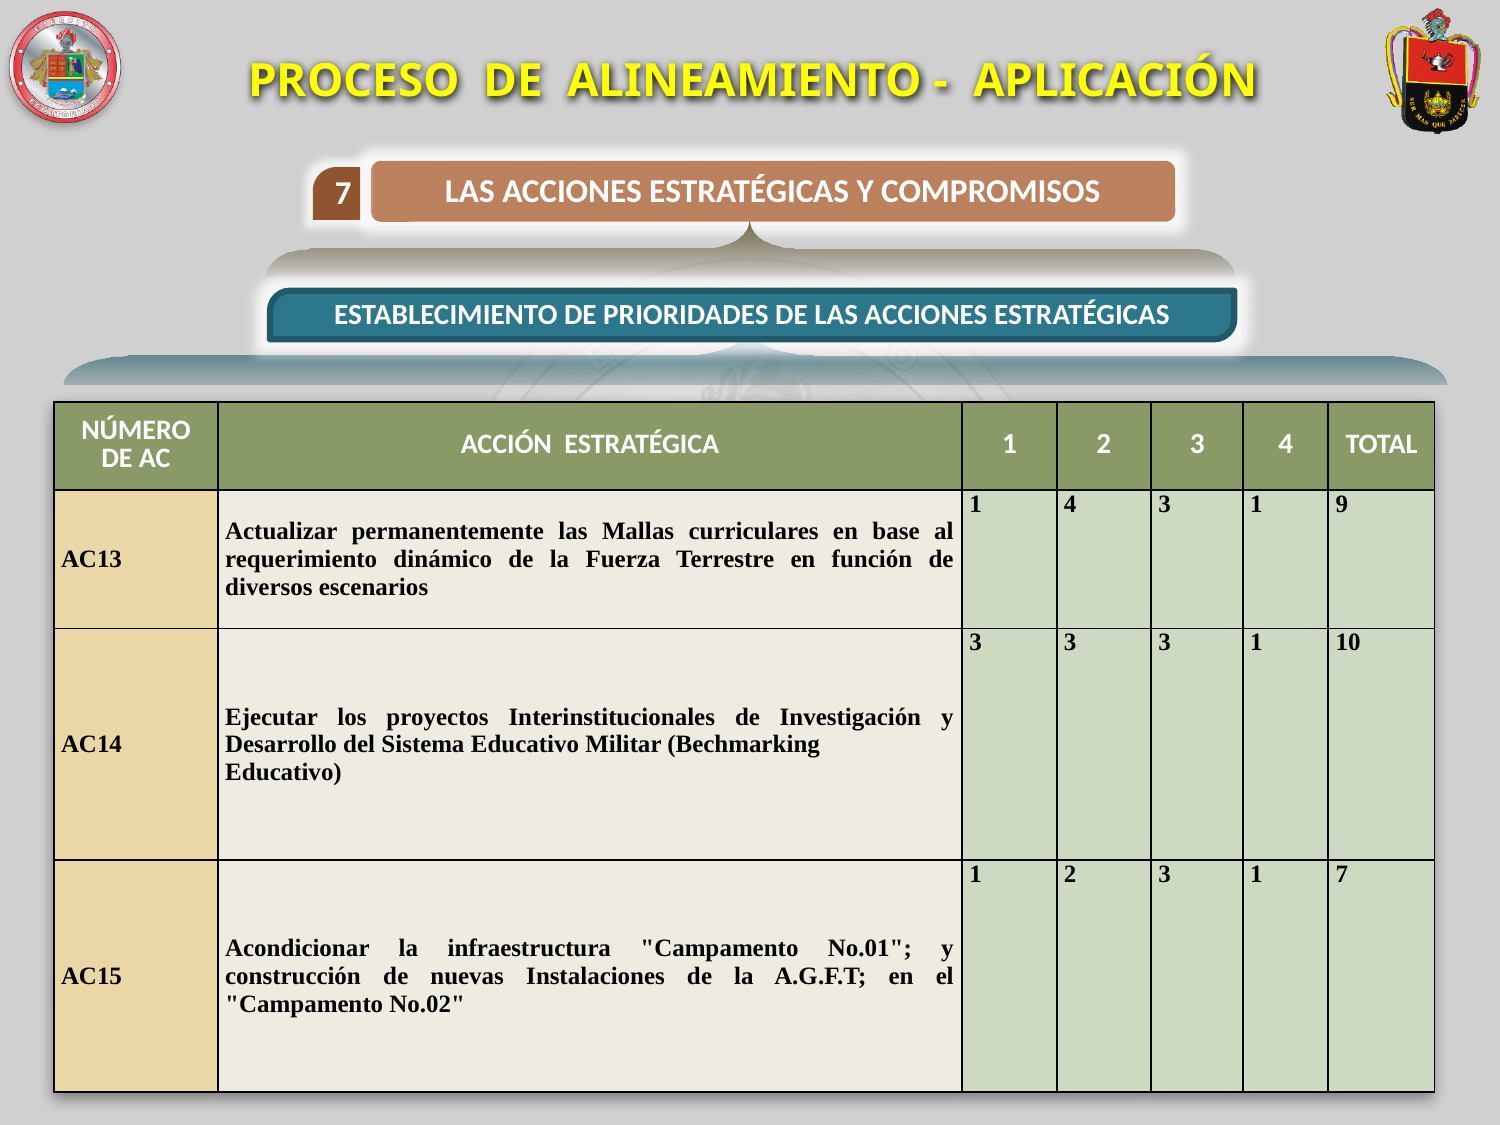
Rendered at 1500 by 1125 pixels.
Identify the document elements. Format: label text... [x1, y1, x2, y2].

table_cell 10 [1329, 629, 1434, 859]
table_cell 1 [1244, 629, 1327, 859]
table_cell Acondicionar la infraestructura "Campamento No.01"; y construcción de nuevas Instalaciones de la A.G.F.T; en el "Campamento No.02" [219, 861, 961, 1091]
table_header TOTAL [1329, 403, 1434, 489]
picture [1382, 4, 1483, 138]
table_cell AC14 [55, 629, 217, 859]
table_header 4 [1244, 403, 1327, 489]
table_cell 2 [1058, 861, 1150, 1091]
text_box [265, 219, 1235, 277]
table_cell 3 [1152, 629, 1242, 859]
table_cell 1 [1244, 491, 1327, 628]
text_box LAS ACCIONES ESTRATÉGICAS Y COMPROMISOS [373, 160, 1176, 222]
text_box LAS ACCIONES DE MAYOR IMPACTO SON EN EL SIGUIENTE ORDEN: 24; 1; 3 y 4; 5 y 10. [257, 354, 1240, 359]
table_cell 9 [1329, 491, 1434, 628]
text_box ESTABLECIMIENTO DE PRIORIDADES DE LAS ACCIONES ESTRATÉGICAS [270, 290, 1235, 340]
table_cell Actualizar permanentemente las Mallas curriculares en base al requerimiento dinámico de la Fuerza Terrestre en función de diversos escenarios [219, 491, 961, 628]
text_box [63, 354, 1447, 385]
table_cell Ejecutar los proyectos Interinstitucionales de Investigación y Desarrollo del Sistema Educativo Militar (Bechmarking Educativo) [219, 629, 961, 859]
table_cell 3 [1152, 861, 1242, 1091]
table_cell 1 [963, 861, 1056, 1091]
picture [5, 7, 124, 127]
table_cell 1 [1244, 861, 1327, 1091]
table_cell 1 [963, 491, 1056, 628]
table_header NÚMERO DE AC [55, 403, 217, 489]
table_cell 3 [1058, 629, 1150, 859]
table_header ACCIÓN ESTRATÉGICA [219, 403, 961, 489]
table_cell 3 [1152, 491, 1242, 628]
table_header 3 [1152, 403, 1242, 489]
table_cell 7 [1329, 861, 1434, 1091]
table_cell 4 [1058, 491, 1150, 628]
table_header 1 [963, 403, 1056, 489]
table_cell AC15 [55, 861, 217, 1091]
text_box PROCESO DE ALINEAMIENTO - APLICACIÓN [141, 42, 1365, 113]
table_header 2 [1058, 403, 1150, 489]
table_cell 3 [963, 629, 1056, 859]
table_cell AC13 [55, 491, 217, 628]
text_box 7 [312, 167, 361, 220]
